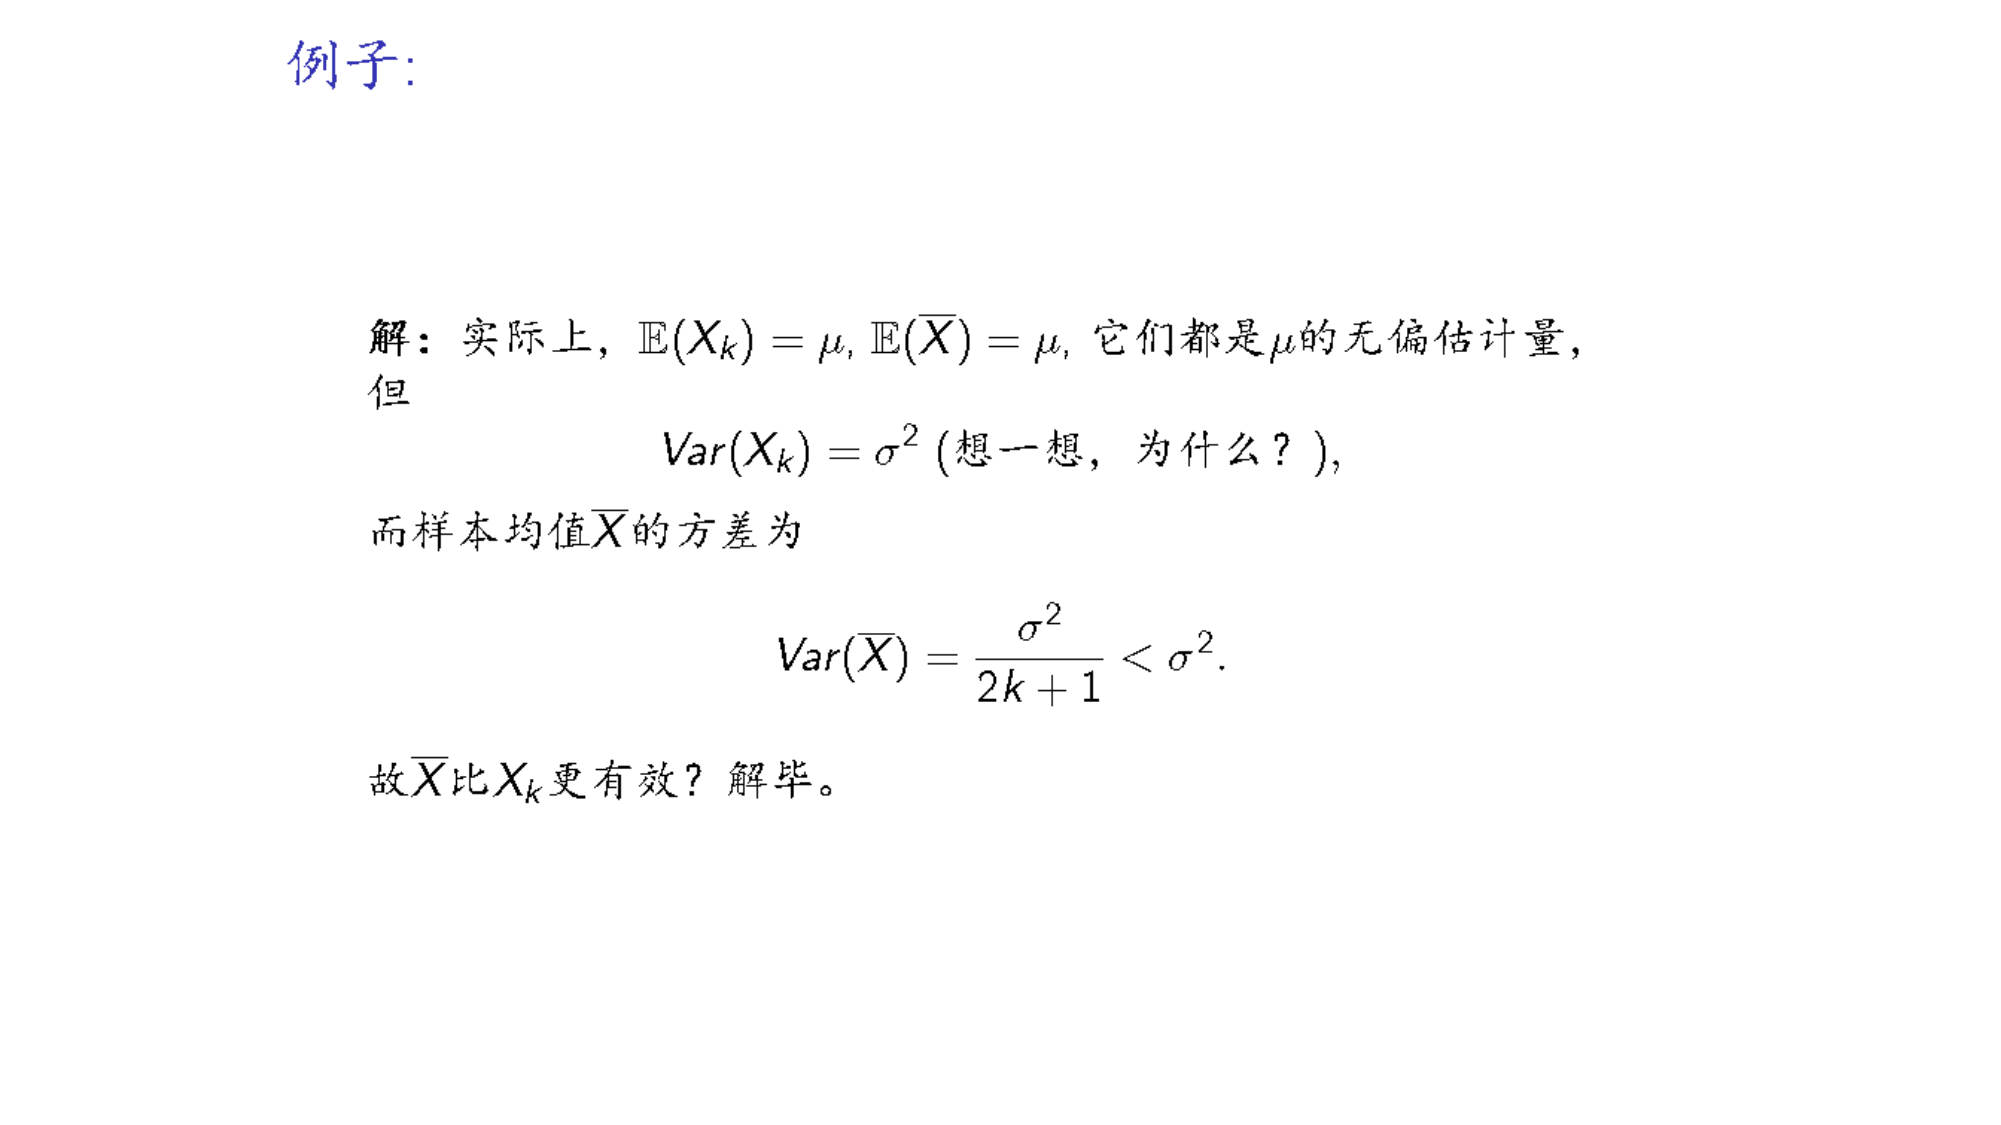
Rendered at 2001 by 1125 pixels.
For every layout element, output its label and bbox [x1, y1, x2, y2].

picture [249, 0, 1750, 1125]
